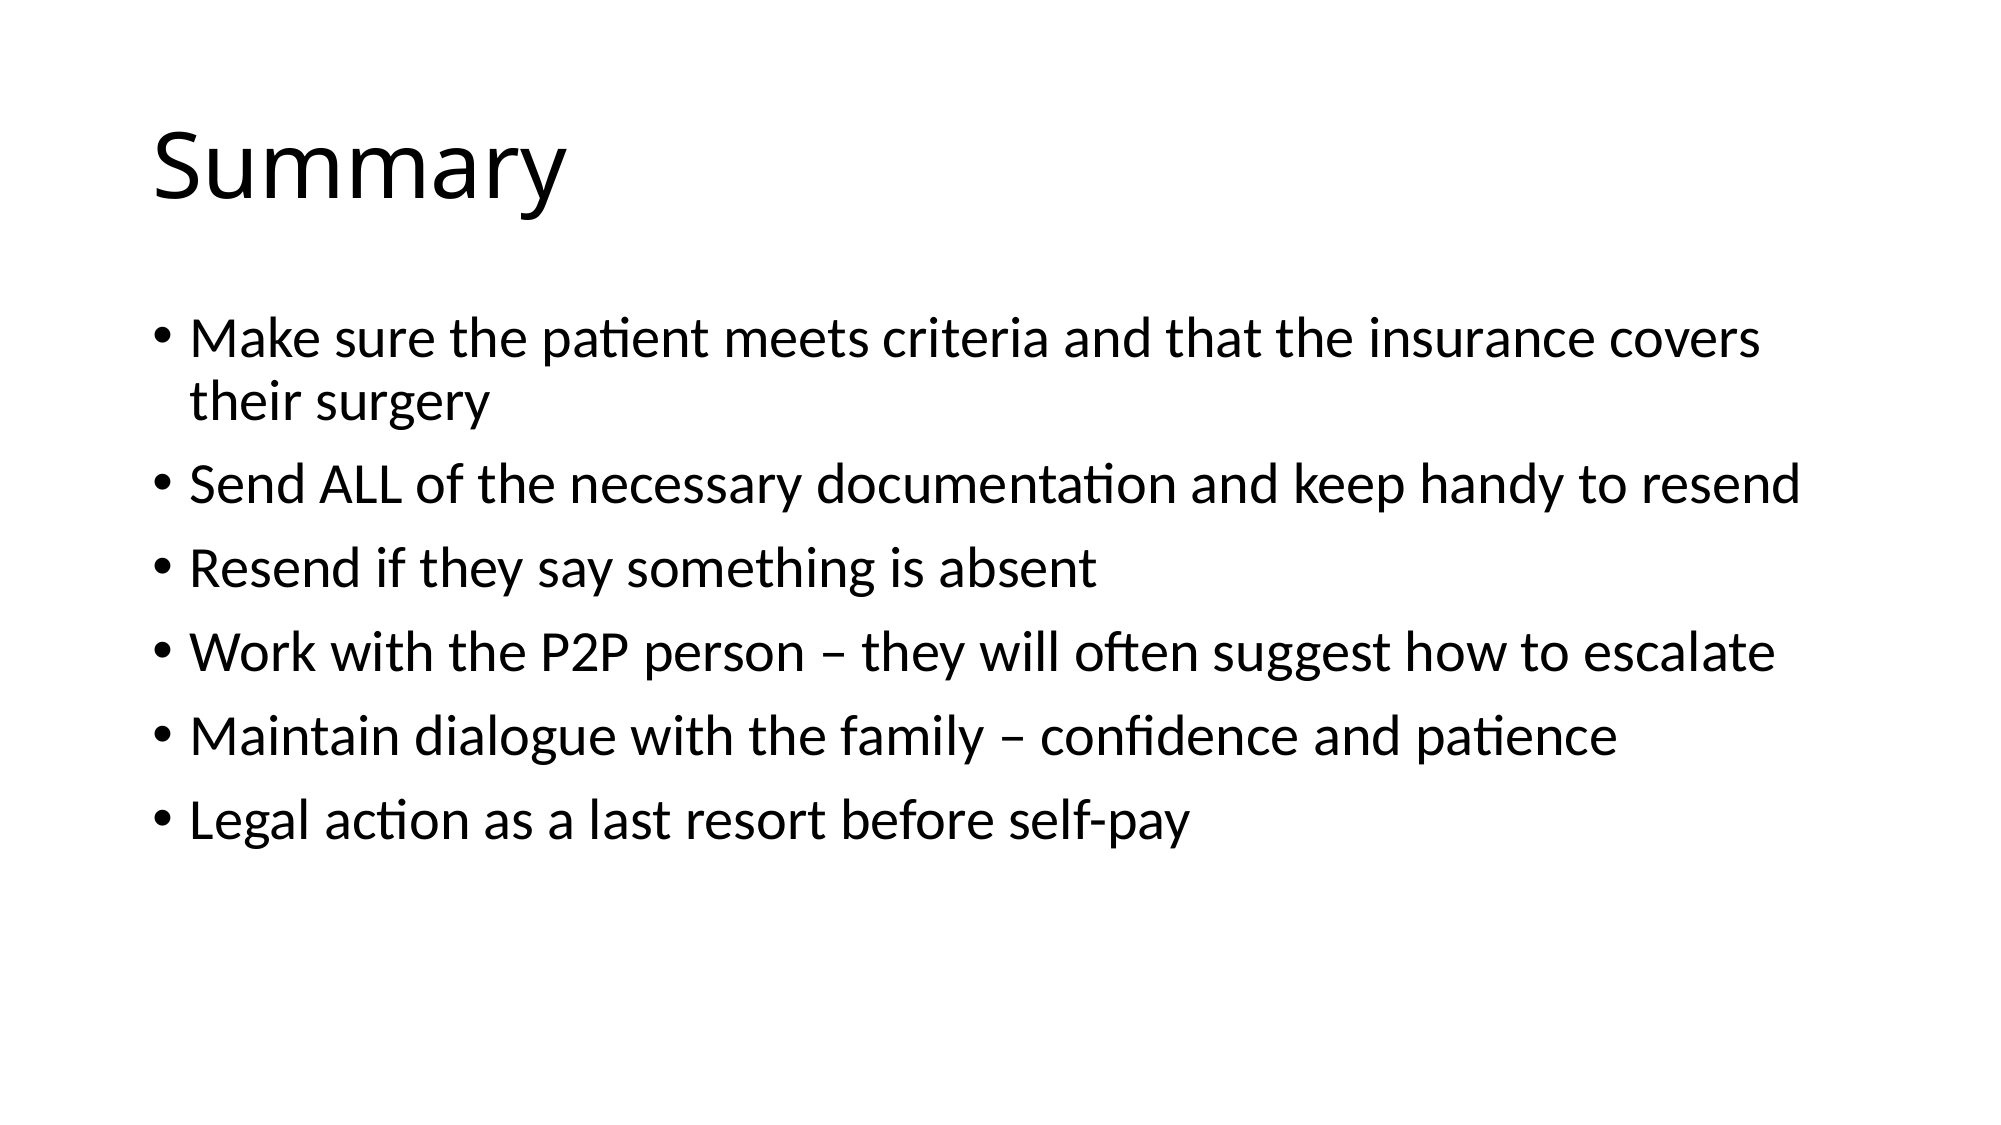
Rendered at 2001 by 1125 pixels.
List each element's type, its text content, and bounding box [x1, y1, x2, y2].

list Make sure the patient meets criteria and that the insurance covers their surgery Send ALL of the necessary documentation and keep handy to resend Resend if they say something is absent Work with the P2P person – they will often suggest how to escalate Maintain dialogue with the family – confidence and patience Legal action as a last resort before self-pay [137, 299, 1863, 1014]
title Summary [137, 59, 1863, 278]
